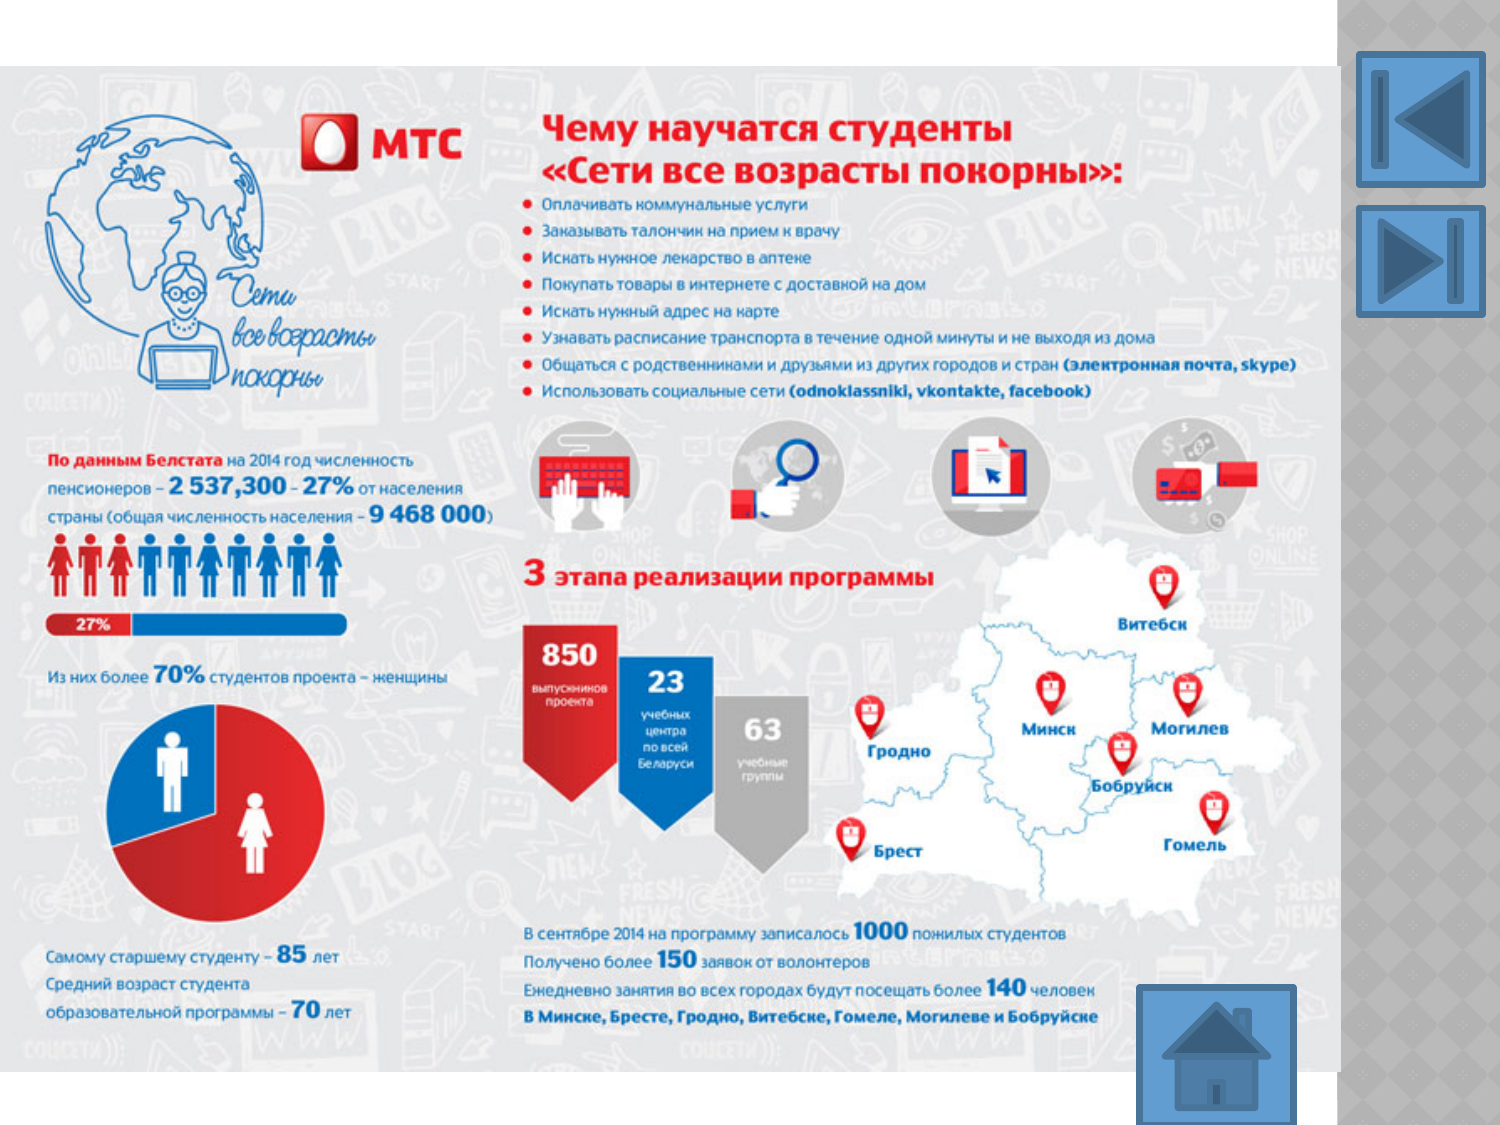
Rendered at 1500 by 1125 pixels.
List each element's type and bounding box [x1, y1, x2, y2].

text_box [1136, 1081, 1297, 1125]
text_box [1356, 205, 1486, 318]
list [0, 65, 1341, 1073]
text_box [1356, 51, 1486, 188]
